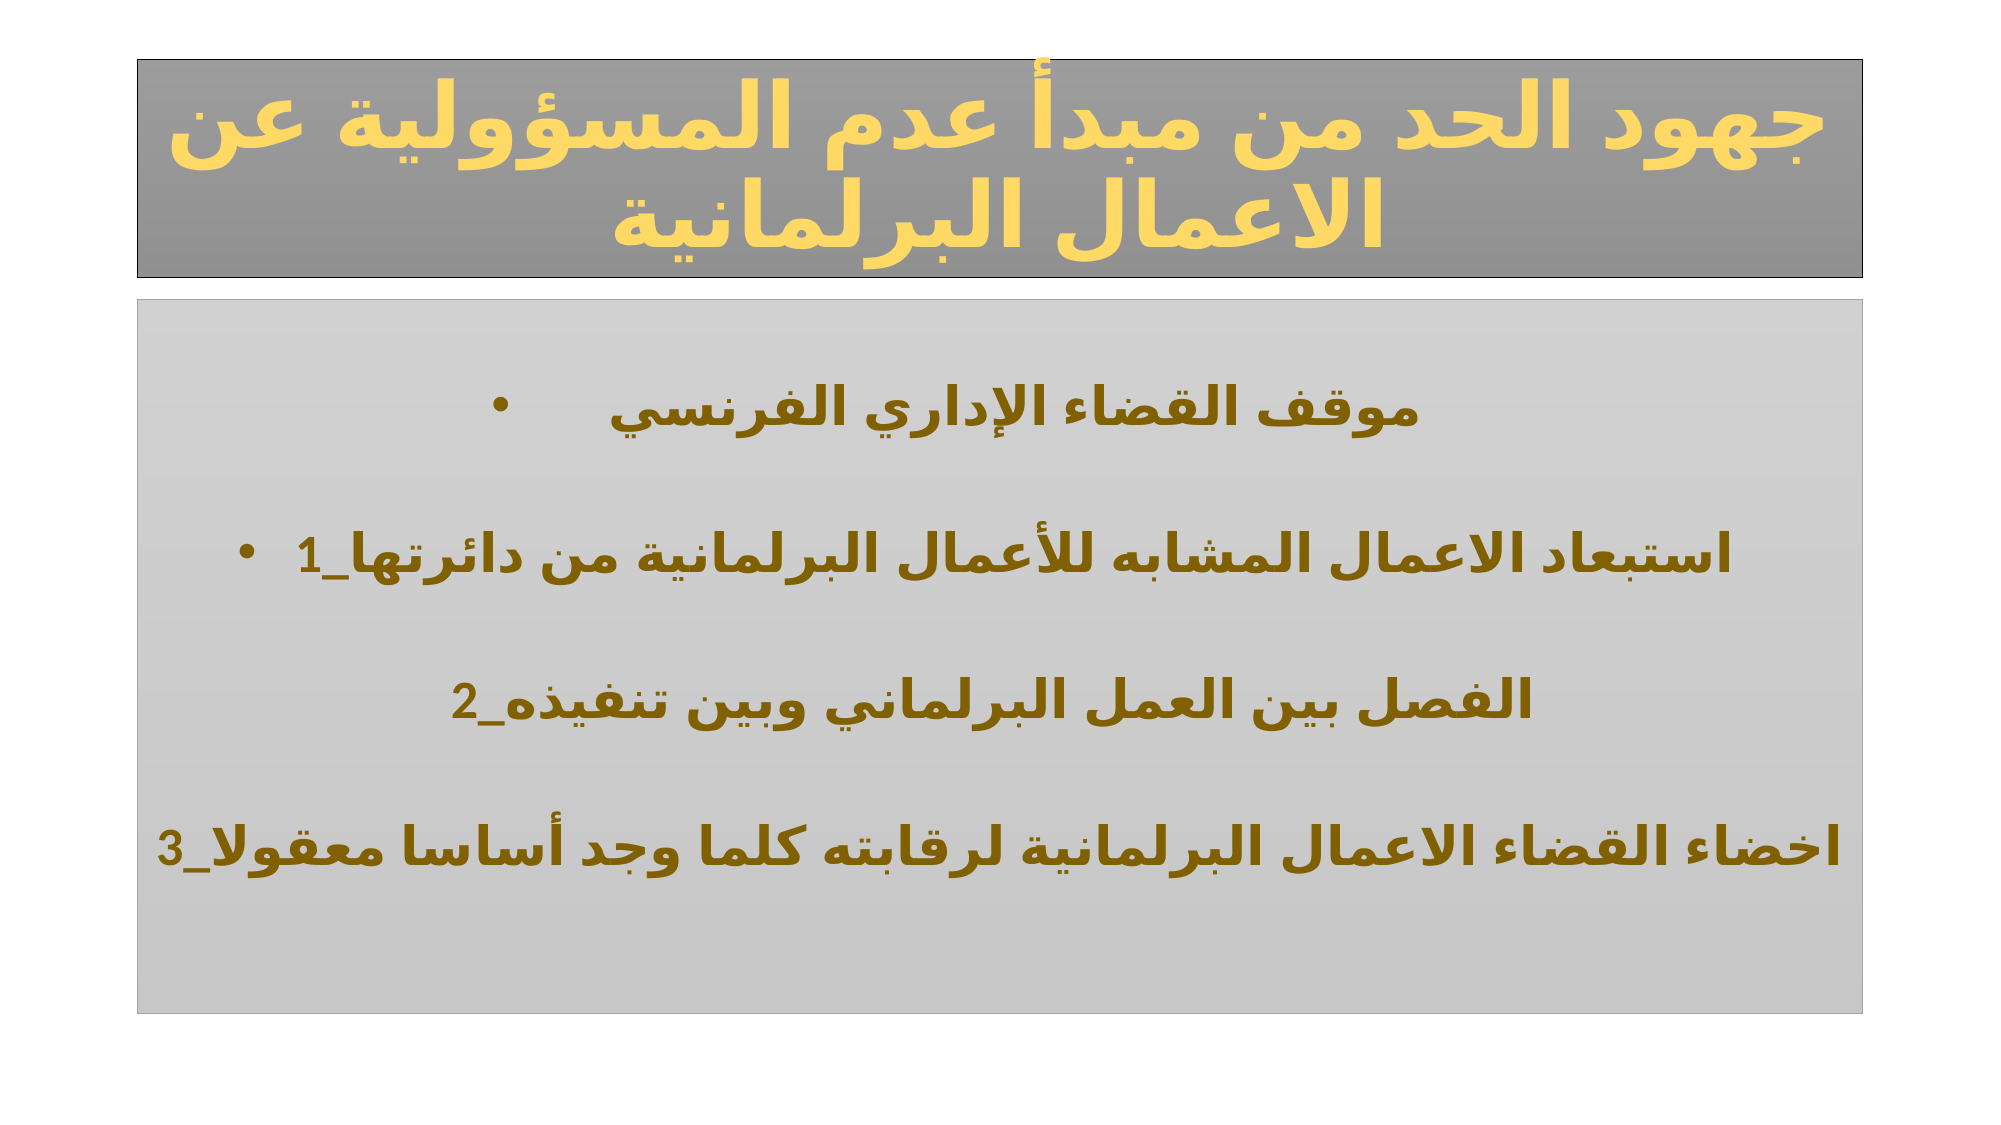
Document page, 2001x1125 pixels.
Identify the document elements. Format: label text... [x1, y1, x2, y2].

list موقف القضاء الإداري الفرنسي 1_استبعاد الاعمال المشابه للأعمال البرلمانية من دائرتها 2_الفصل بين العمل البرلماني وبين تنفيذه 3_اخضاء القضاء الاعمال البرلمانية لرقابته كلما وجد أساسا معقولا [137, 299, 1863, 1014]
title جهود الحد من مبدأ عدم المسؤولية عن الاعمال البرلمانية [137, 59, 1863, 278]
